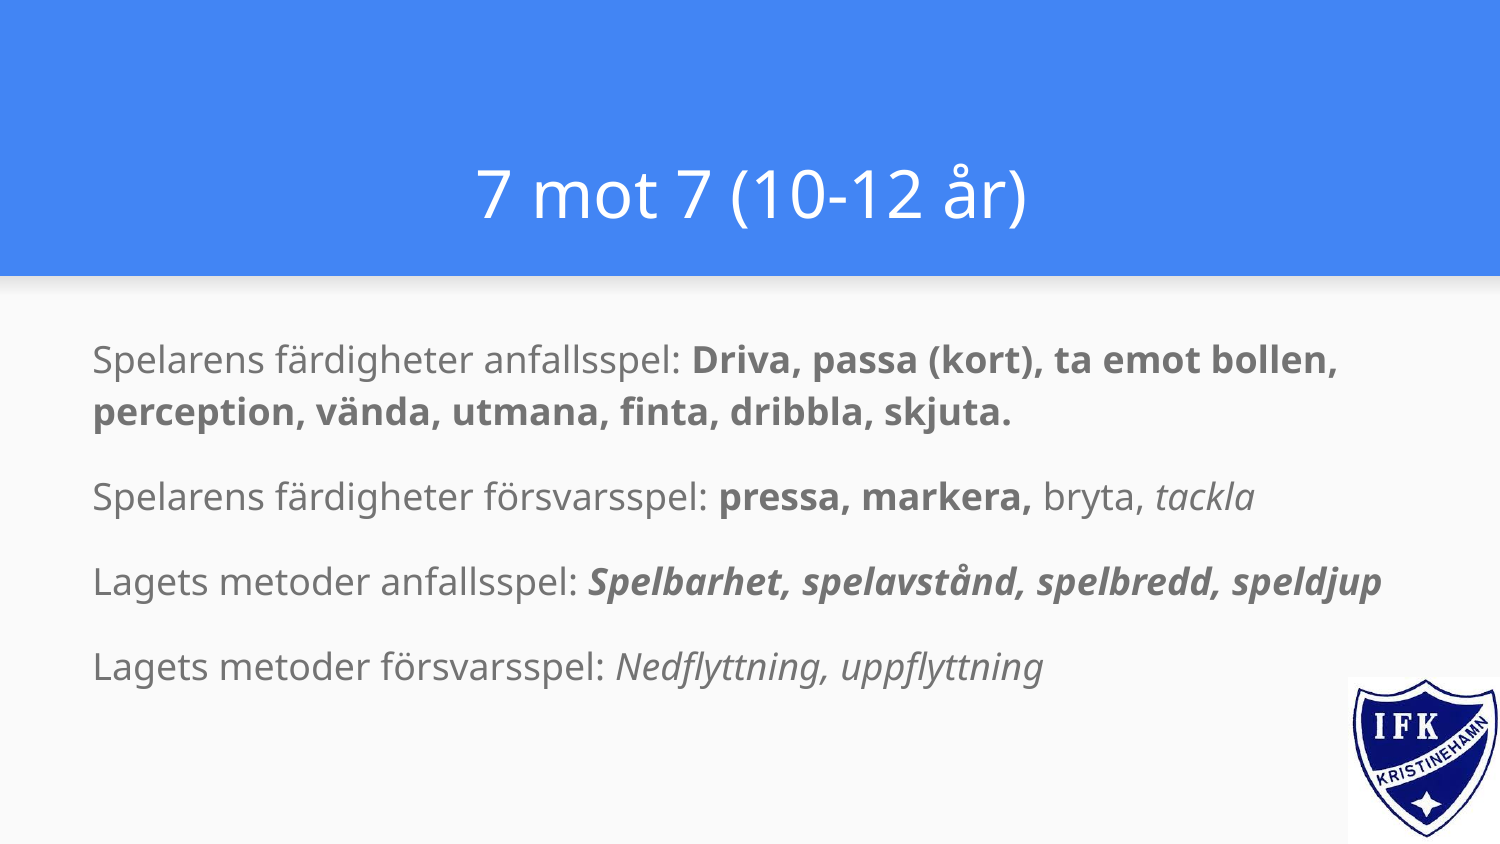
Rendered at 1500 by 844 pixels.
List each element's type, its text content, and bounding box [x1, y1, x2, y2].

picture [1347, 677, 1500, 844]
list Spelarens färdigheter anfallsspel: Driva, passa (kort), ta emot bollen, perception, vända, utmana, finta, dribbla, skjuta. Spelarens färdigheter försvarsspel: pressa, markera, bryta, tackla Lagets metoder anfallsspel: Spelbarhet, spelavstånd, spelbredd, speldjup Lagets metoder försvarsspel: Nedflyttning, uppflyttning [77, 314, 1427, 760]
title 7 mot 7 (10-12 år) [77, 121, 1427, 248]
